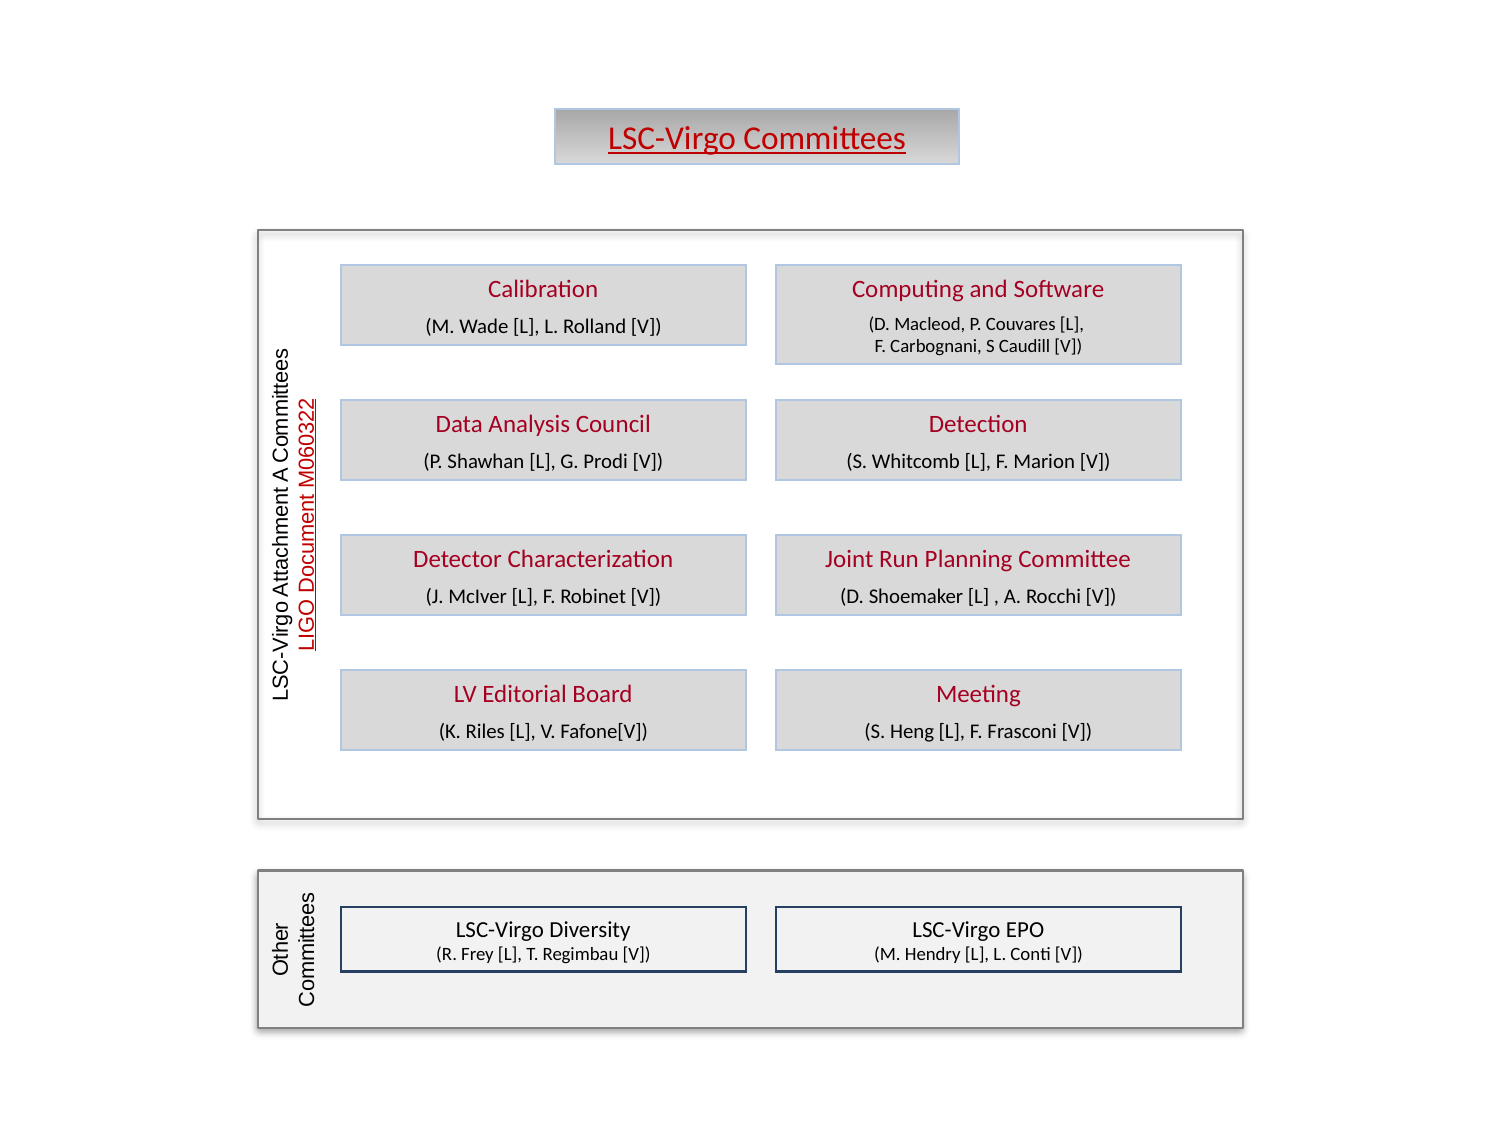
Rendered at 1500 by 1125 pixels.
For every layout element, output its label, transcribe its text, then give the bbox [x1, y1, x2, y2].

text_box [257, 870, 1244, 1028]
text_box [257, 230, 1244, 820]
text_box LSC-Virgo Committees [555, 109, 960, 164]
